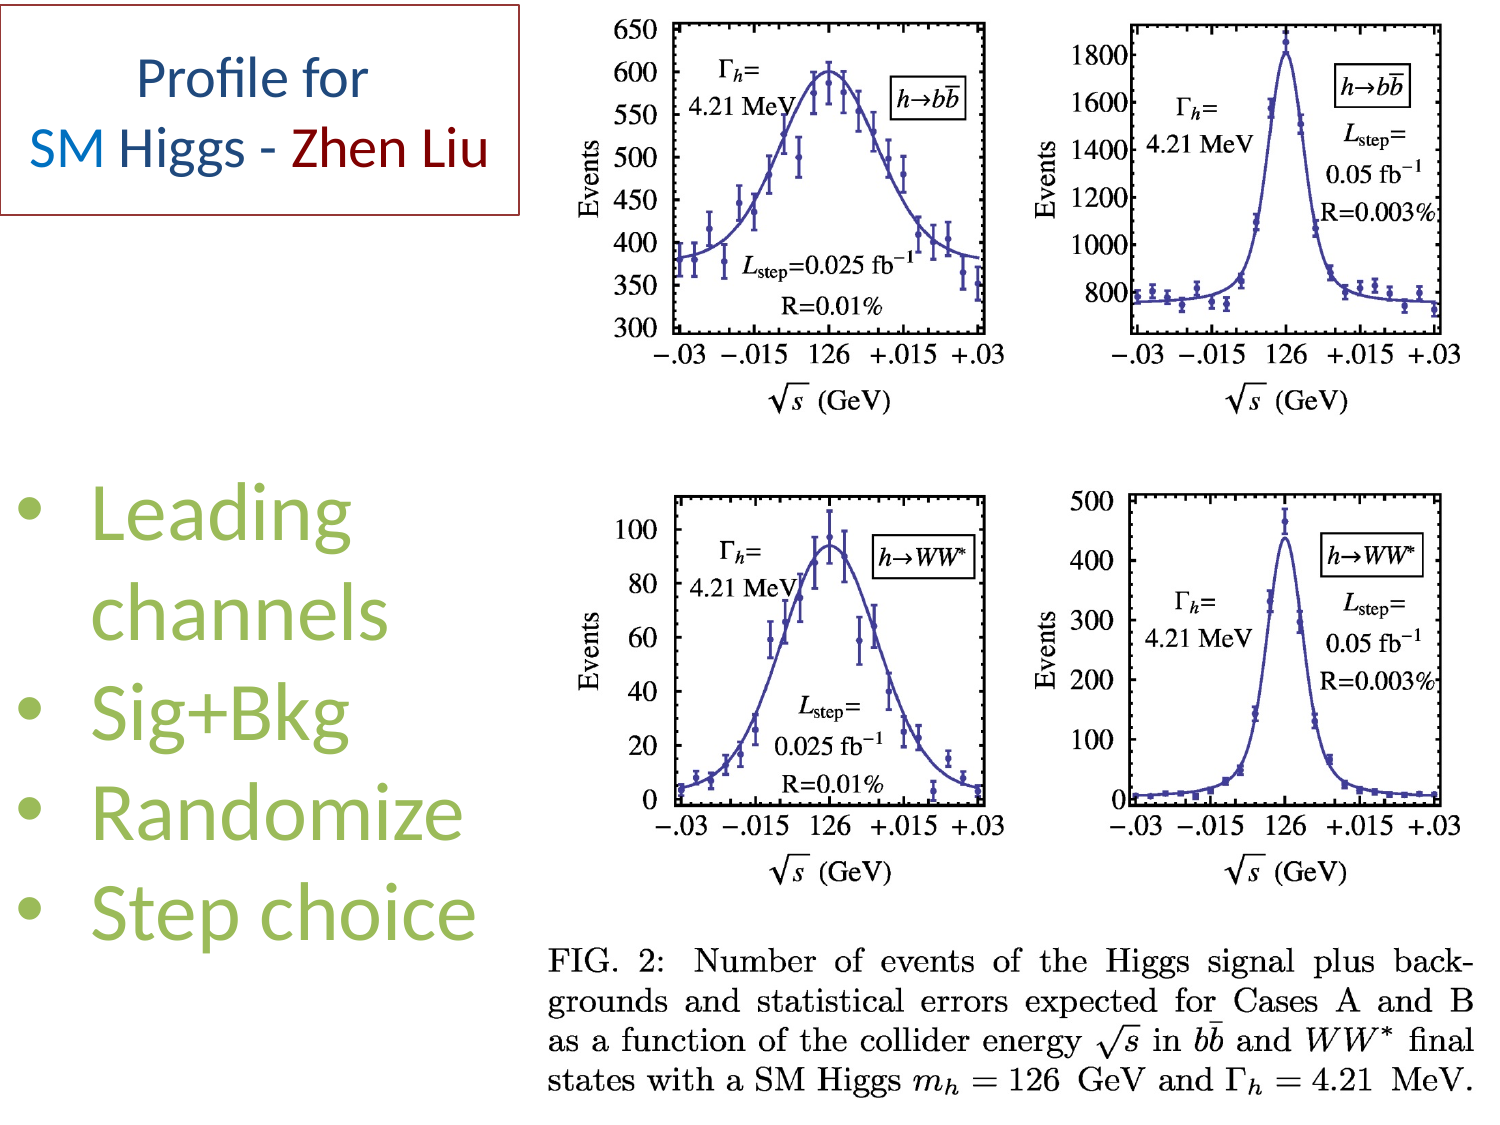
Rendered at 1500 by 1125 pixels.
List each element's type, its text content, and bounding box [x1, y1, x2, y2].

text_box Leading channels Sig+Bkg Randomize Step choice [1, 450, 532, 965]
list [537, 2, 1500, 1125]
title Profile for SM Higgs - Zhen Liu [0, 4, 520, 216]
